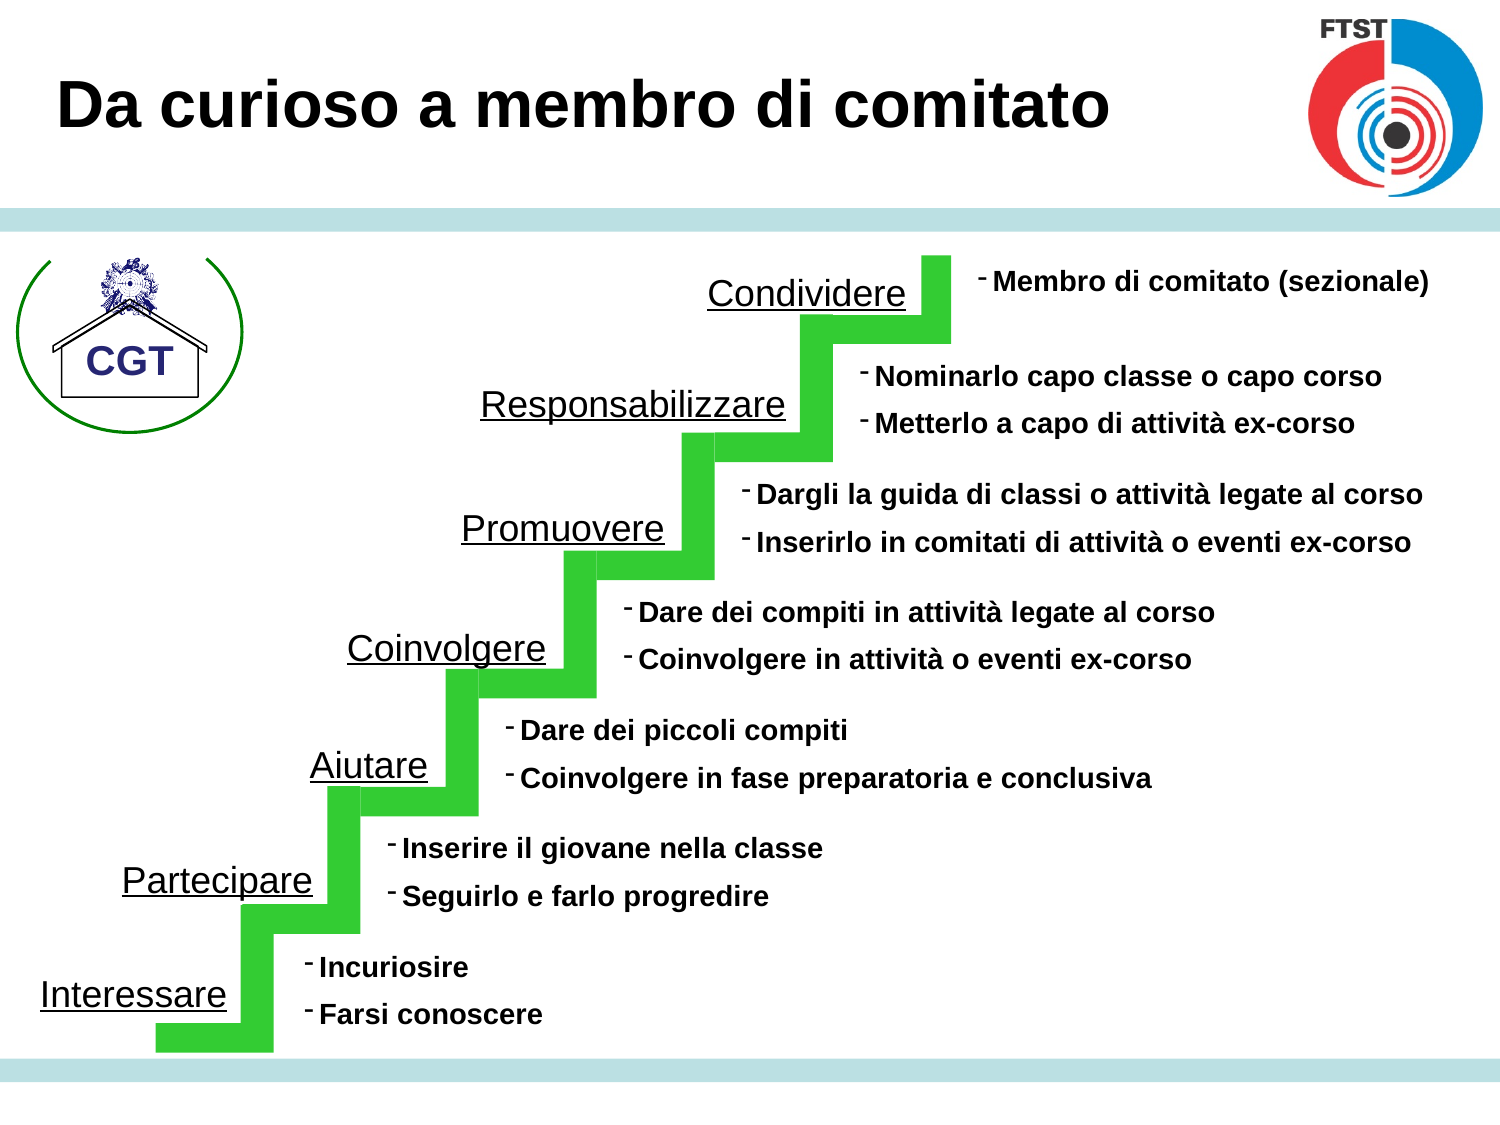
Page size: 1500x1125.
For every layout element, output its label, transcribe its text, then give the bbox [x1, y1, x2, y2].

text_box [242, 794, 361, 934]
text_box Coinvolgere [324, 593, 561, 677]
text_box Condividere [543, 239, 922, 322]
title Da curioso a membro di comitato [41, 7, 1292, 196]
text_box Dargli la guida di classi o attività legate al corso Inserirlo in comitati di attività o eventi ex-corso [726, 467, 1495, 566]
text_box Nominarlo capo classe o capo corso Metterlo a capo di attività ex-corso [844, 349, 1400, 447]
text_box Interessare [17, 940, 242, 1023]
text_box [714, 322, 833, 463]
text_box Dare dei piccoli compiti Coinvolgere in fase preparatoria e conclusiva [490, 704, 1188, 802]
text_box Responsabilizzare [422, 349, 801, 433]
text_box [17, 264, 48, 401]
text_box [832, 255, 952, 344]
text_box [52, 261, 242, 433]
picture [1308, 19, 1453, 197]
picture [1406, 121, 1483, 197]
text_box Promuovere [301, 473, 680, 556]
text_box [478, 556, 597, 699]
text_box Membro di comitato (sezionale) [962, 255, 1495, 305]
text_box [360, 677, 479, 817]
text_box [596, 433, 715, 581]
text_box Aiutare [206, 711, 443, 794]
text_box Incuriosire Farsi conoscere [289, 940, 768, 1038]
text_box Partecipare [91, 825, 327, 909]
picture [1409, 19, 1483, 95]
text_box [155, 905, 274, 1053]
text_box Inserire il giovane nella classe Seguirlo e farlo progredire [372, 822, 851, 920]
text_box Dare dei compiti in attività legate al corso Coinvolgere in attività o eventi ex-corso [608, 586, 1306, 684]
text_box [52, 255, 207, 398]
